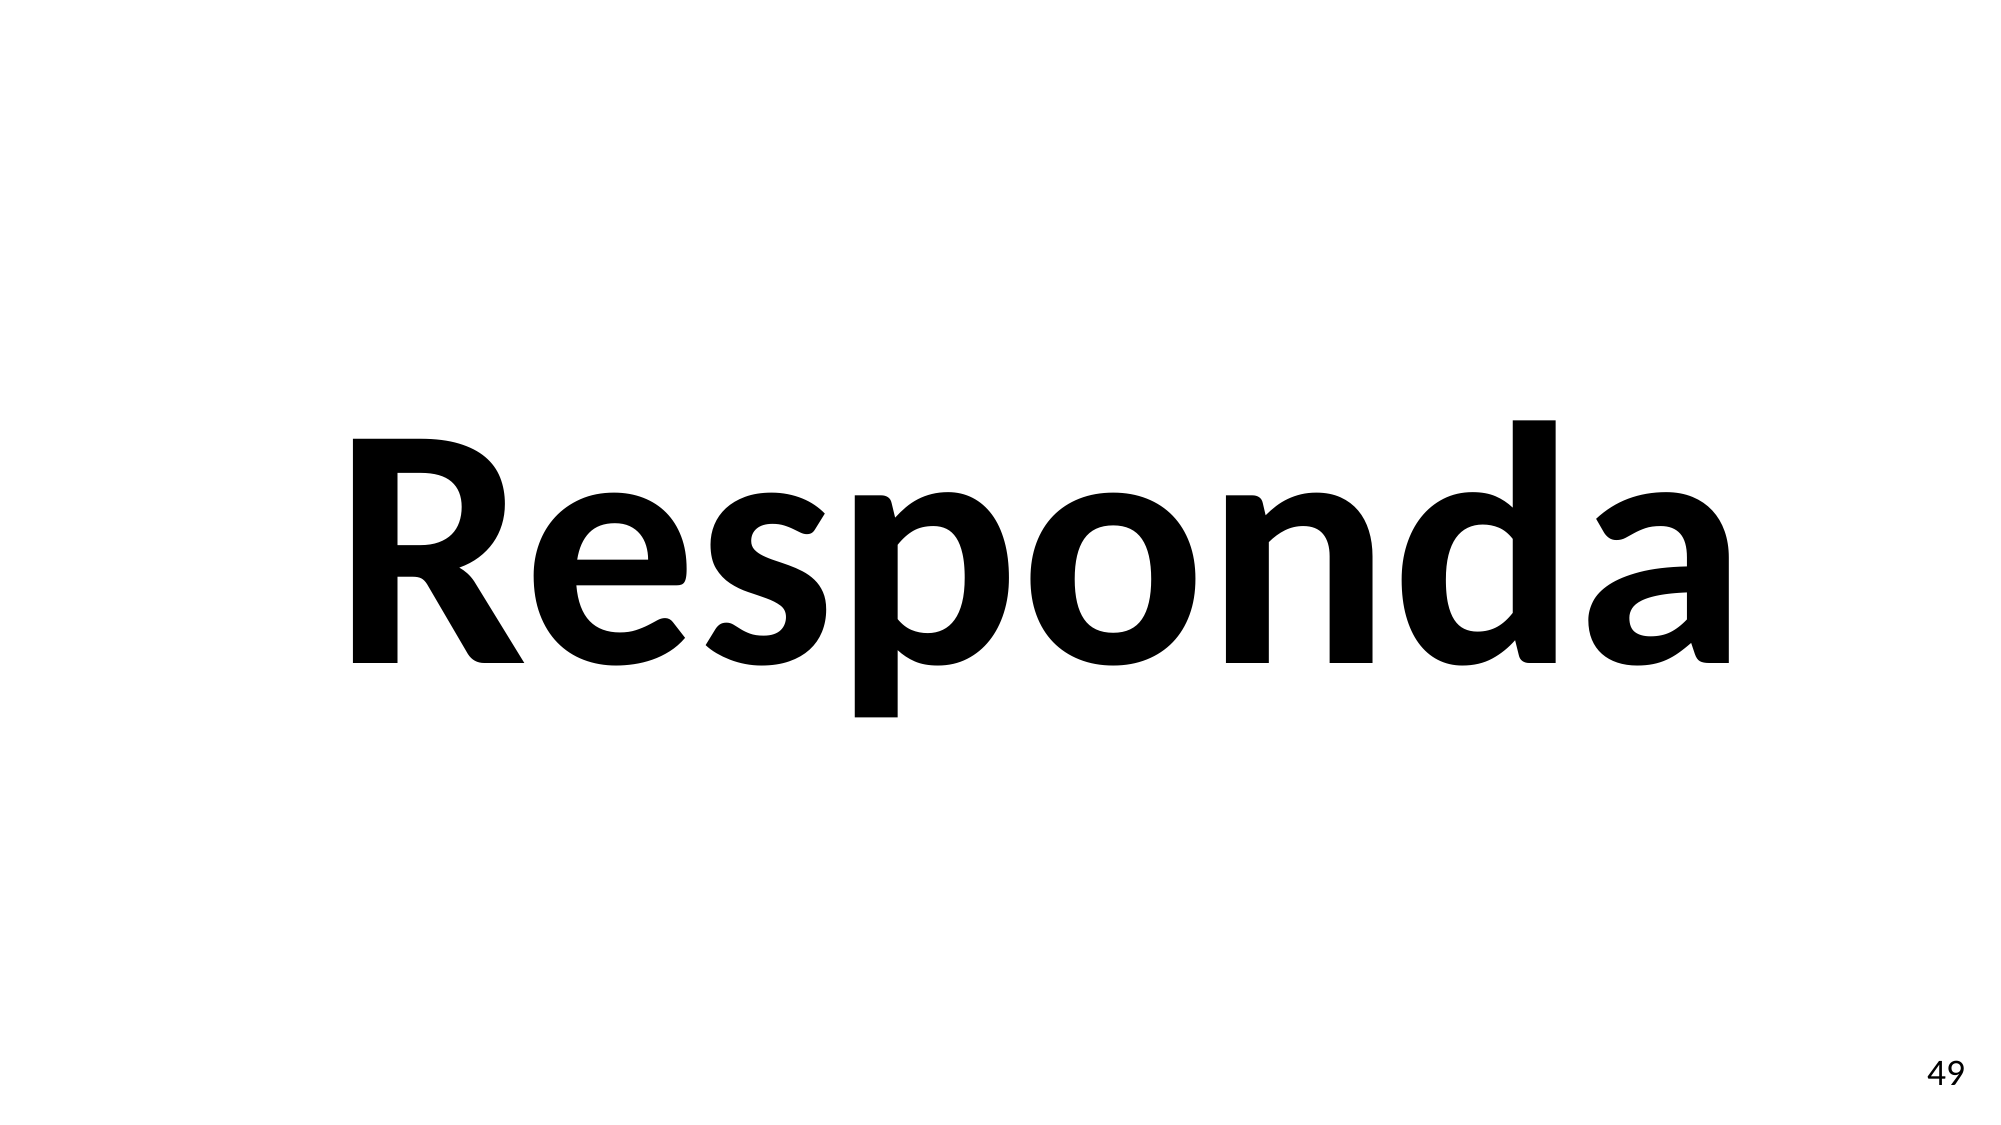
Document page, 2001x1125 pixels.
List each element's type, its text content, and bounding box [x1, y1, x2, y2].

text_box 49 [1912, 1040, 1981, 1101]
text_box Responda [319, 310, 1764, 740]
